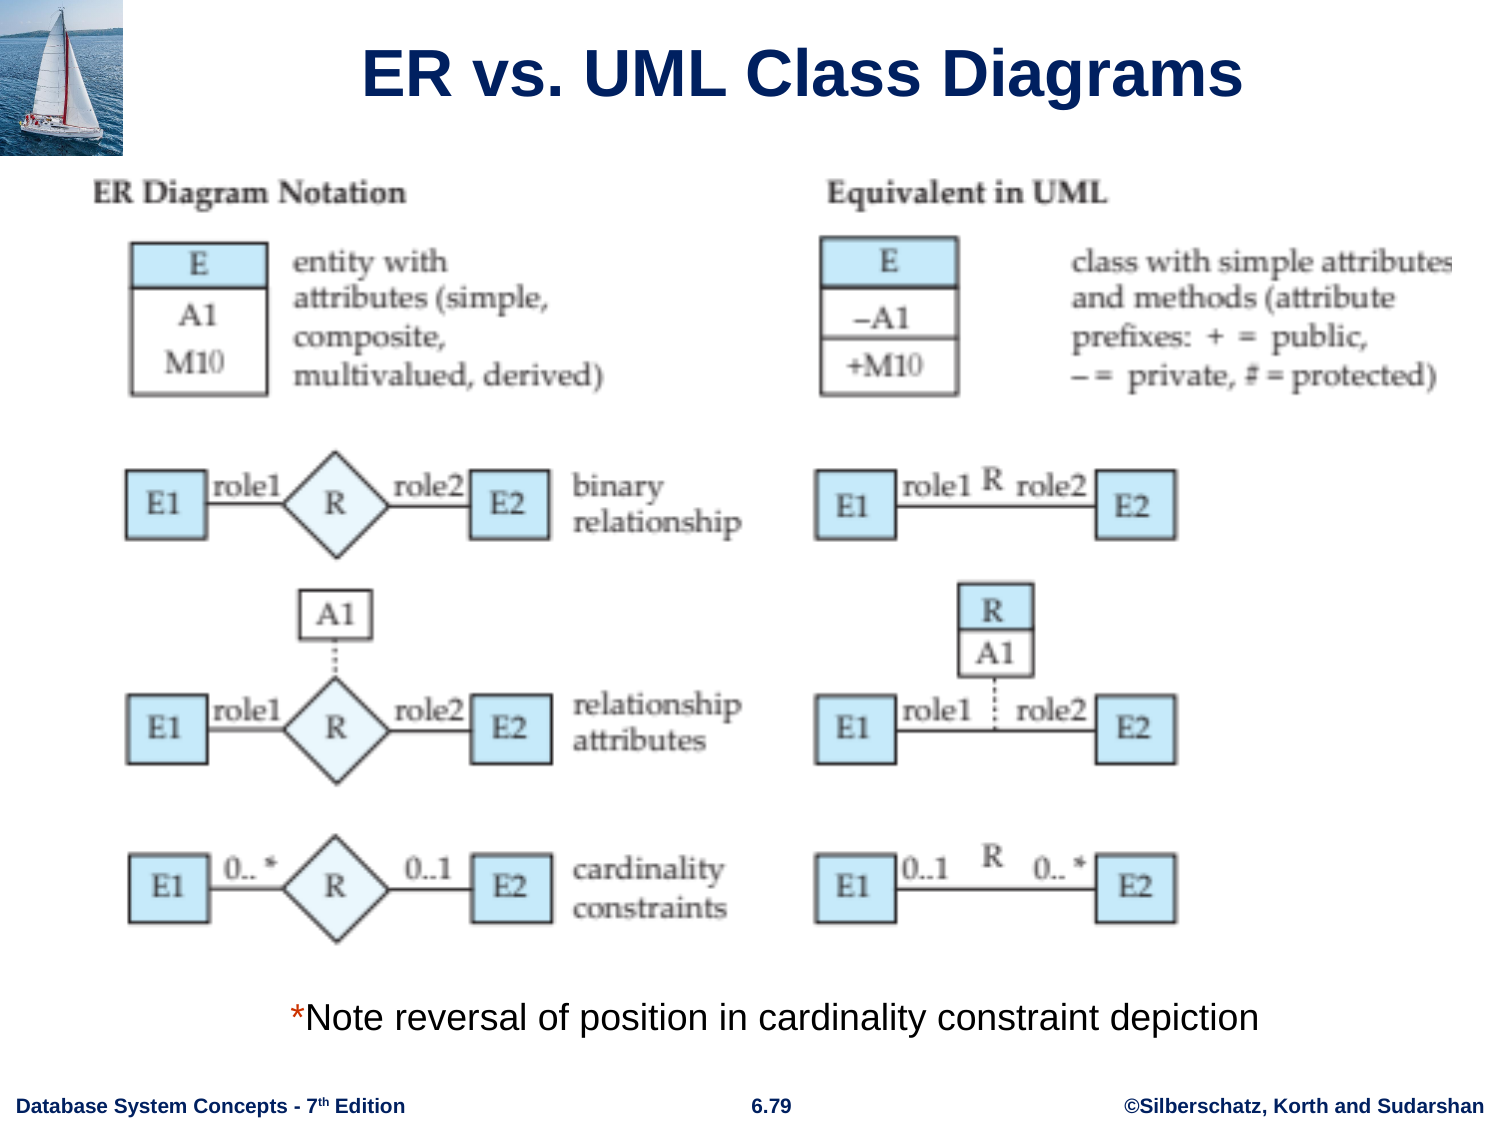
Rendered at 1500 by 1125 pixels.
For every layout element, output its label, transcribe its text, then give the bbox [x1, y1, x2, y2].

title ER vs. UML Class Diagrams [140, 16, 1467, 118]
picture [0, 0, 123, 156]
picture [93, 174, 1453, 946]
text_box *Note reversal of position in cardinality constraint depiction [275, 985, 1275, 1046]
